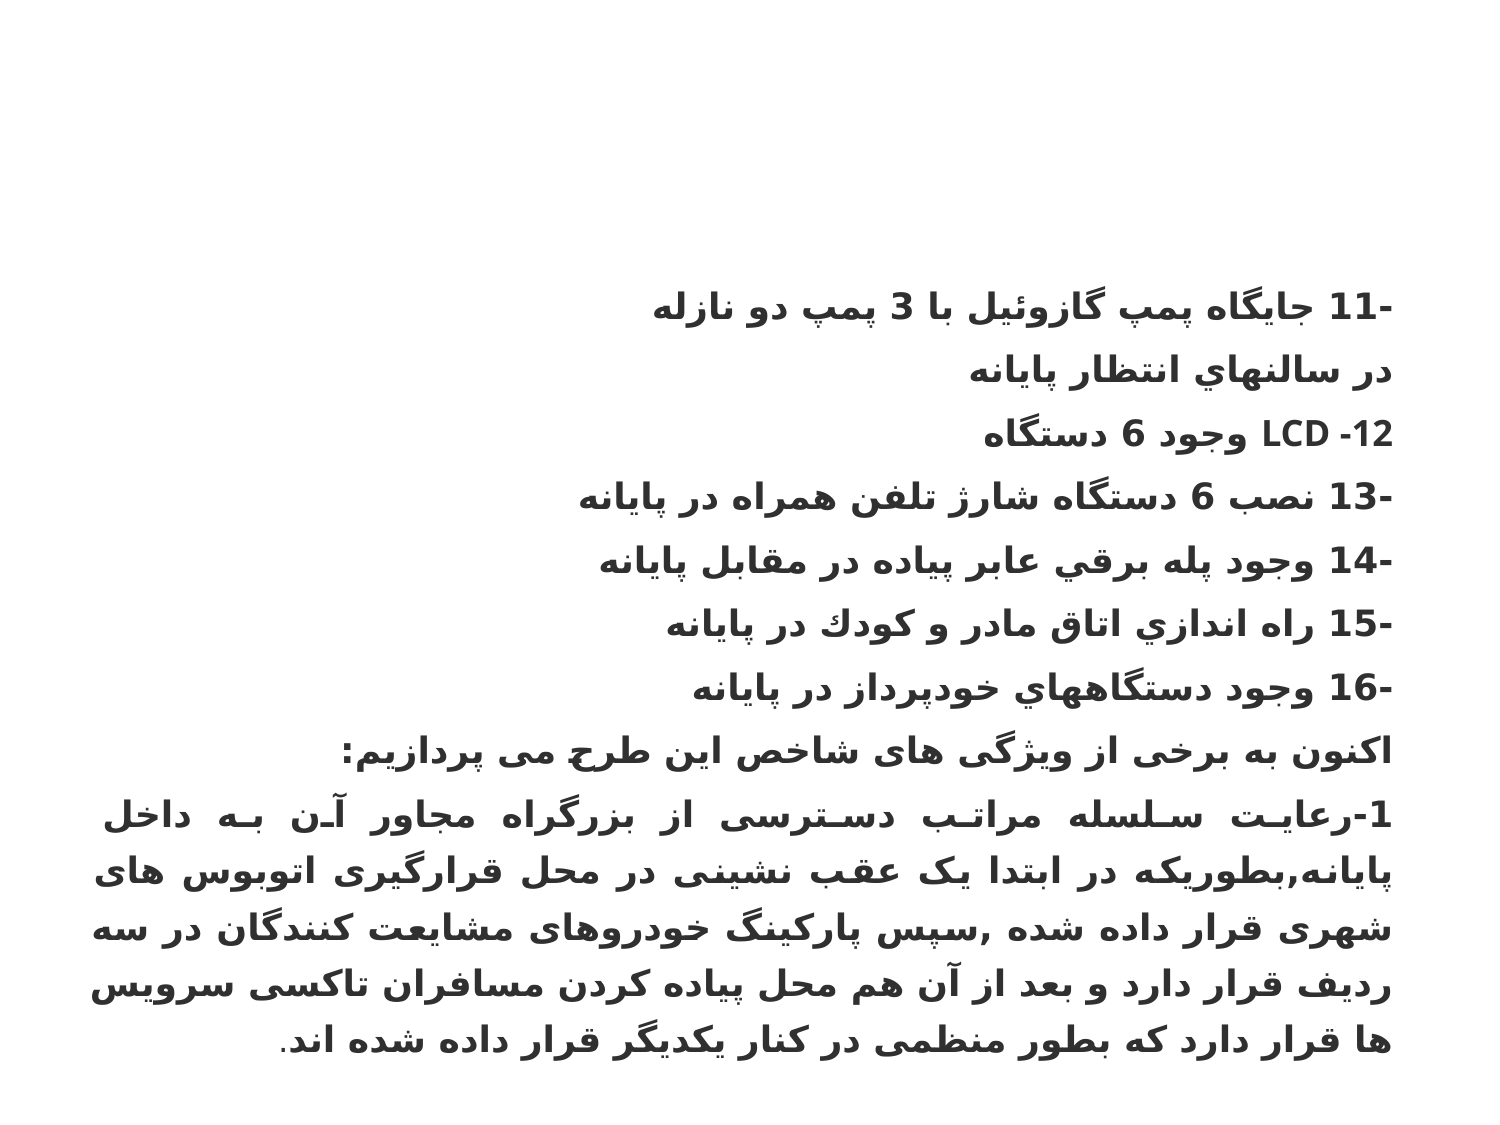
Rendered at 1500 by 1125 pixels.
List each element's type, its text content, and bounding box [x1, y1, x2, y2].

list -11 جايگاه پمپ گازوئيل با 3 پمپ دو نازله در سالنهاي انتظار پايانه LCD -12 وجود 6 دستگاه -13 نصب 6 دستگاه شارژ تلفن همراه در پايانه -14 وجود پله برقي عابر پياده در مقابل پايانه -15 راه اندازي اتاق مادر و كودك در پايانه -16 وجود دستگاههاي خودپرداز در پايانه اکنون به برخی از ویژگی های شاخص این طرح می پردازیم: 1-رعایت سلسله مراتب دسترسی از بزرگراه مجاور آن به داخل پایانه,بطوریکه در ابتدا یک عقب نشینی در محل قرارگیری اتوبوس های شهری قرار داده شده ,سپس پارکینگ خودروهای مشایعت کنندگان در سه ردیف قرار دارد و بعد از آن هم محل پیاده کردن مسافران تاکسی سرویس ها قرار دارد که بطور منظمی در کنار یکدیگر قرار داده شده اند. [75, 262, 1425, 1088]
